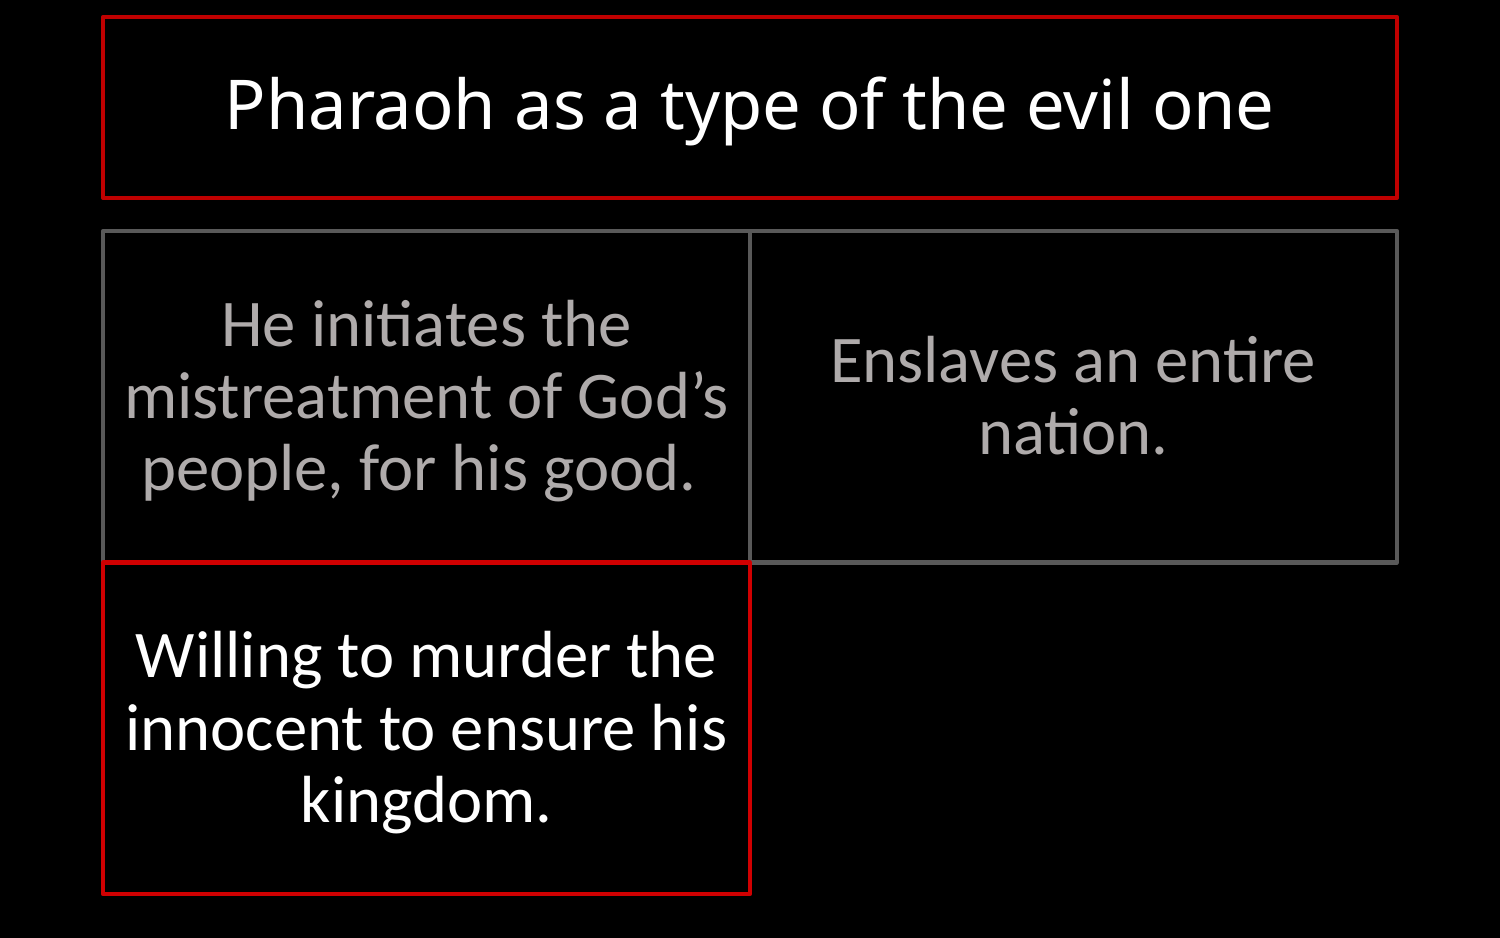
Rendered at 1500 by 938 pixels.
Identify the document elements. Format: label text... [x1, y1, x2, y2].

title Pharaoh as a type of the evil one [103, 16, 1397, 199]
list He initiates the mistreatment of God’s people, for his good. [103, 230, 749, 562]
text_box Willing to murder the innocent to ensure his kingdom. [103, 562, 750, 895]
text_box Enslaves an entire nation. [749, 230, 1397, 563]
